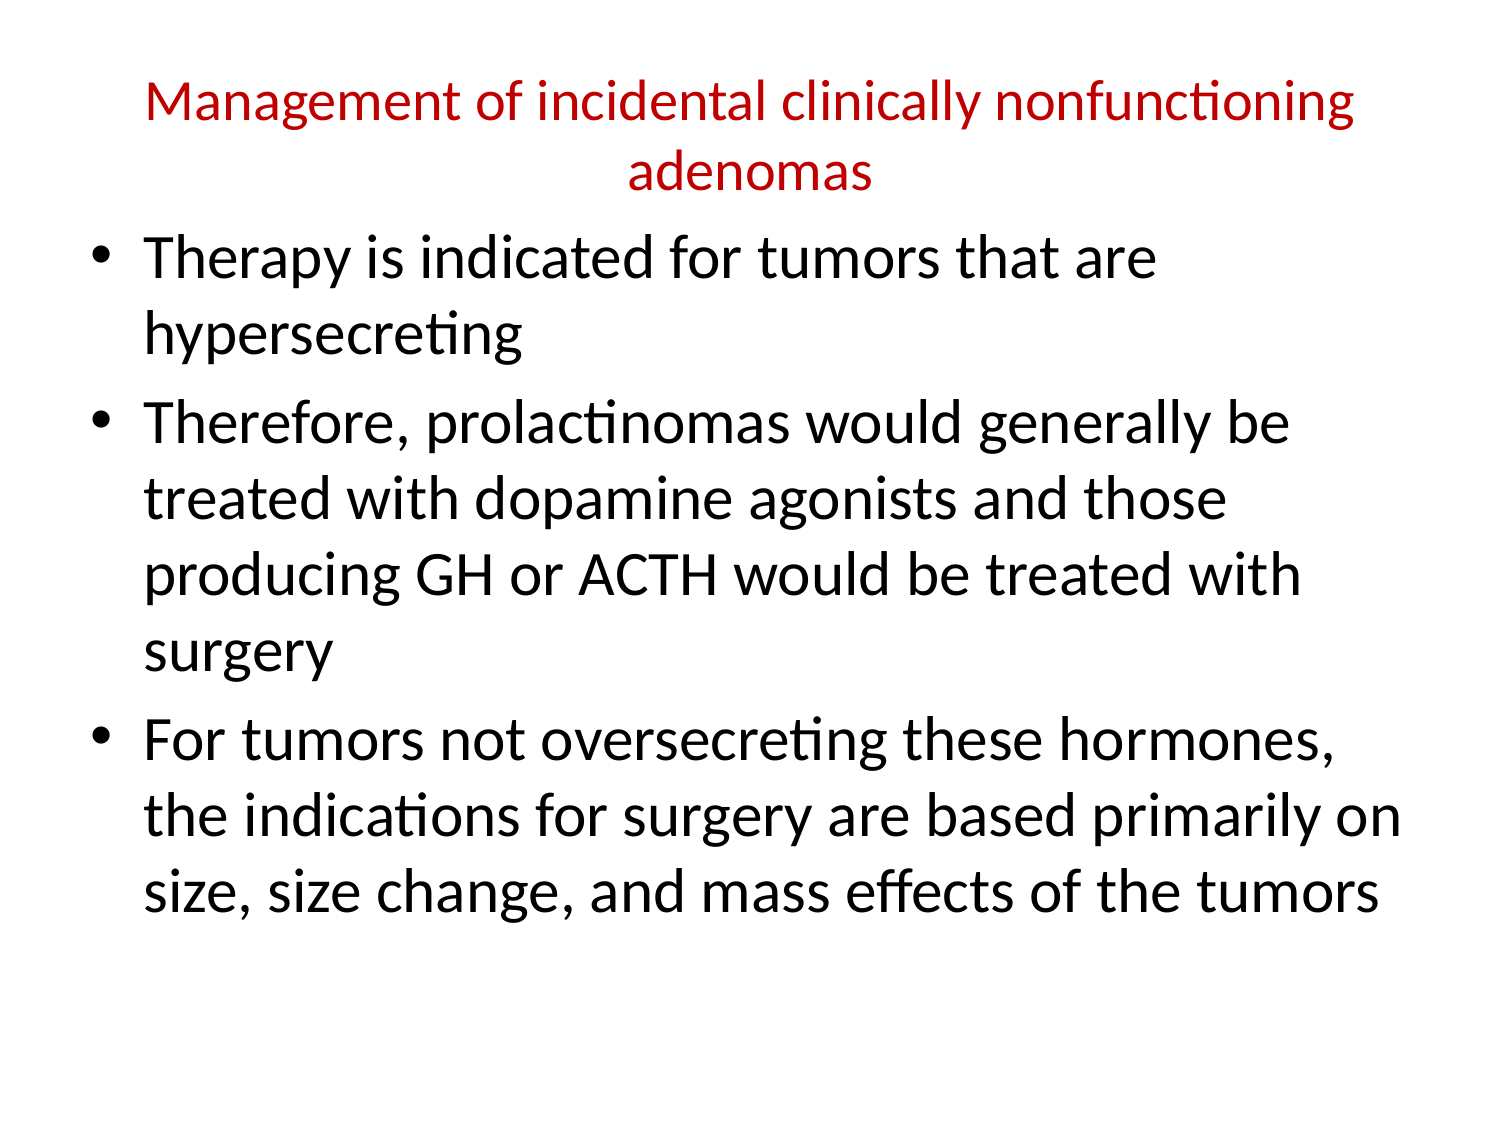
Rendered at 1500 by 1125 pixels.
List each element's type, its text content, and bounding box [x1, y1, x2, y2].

list Therapy is indicated for tumors that are hypersecreting Therefore, prolactinomas would generally be treated with dopamine agonists and those producing GH or ACTH would be treated with surgery For tumors not oversecreting these hormones, the indications for surgery are based primarily on size, size change, and mass effects of the tumors [75, 208, 1425, 1005]
title Management of incidental clinically nonfunctioning adenomas [75, 45, 1425, 208]
